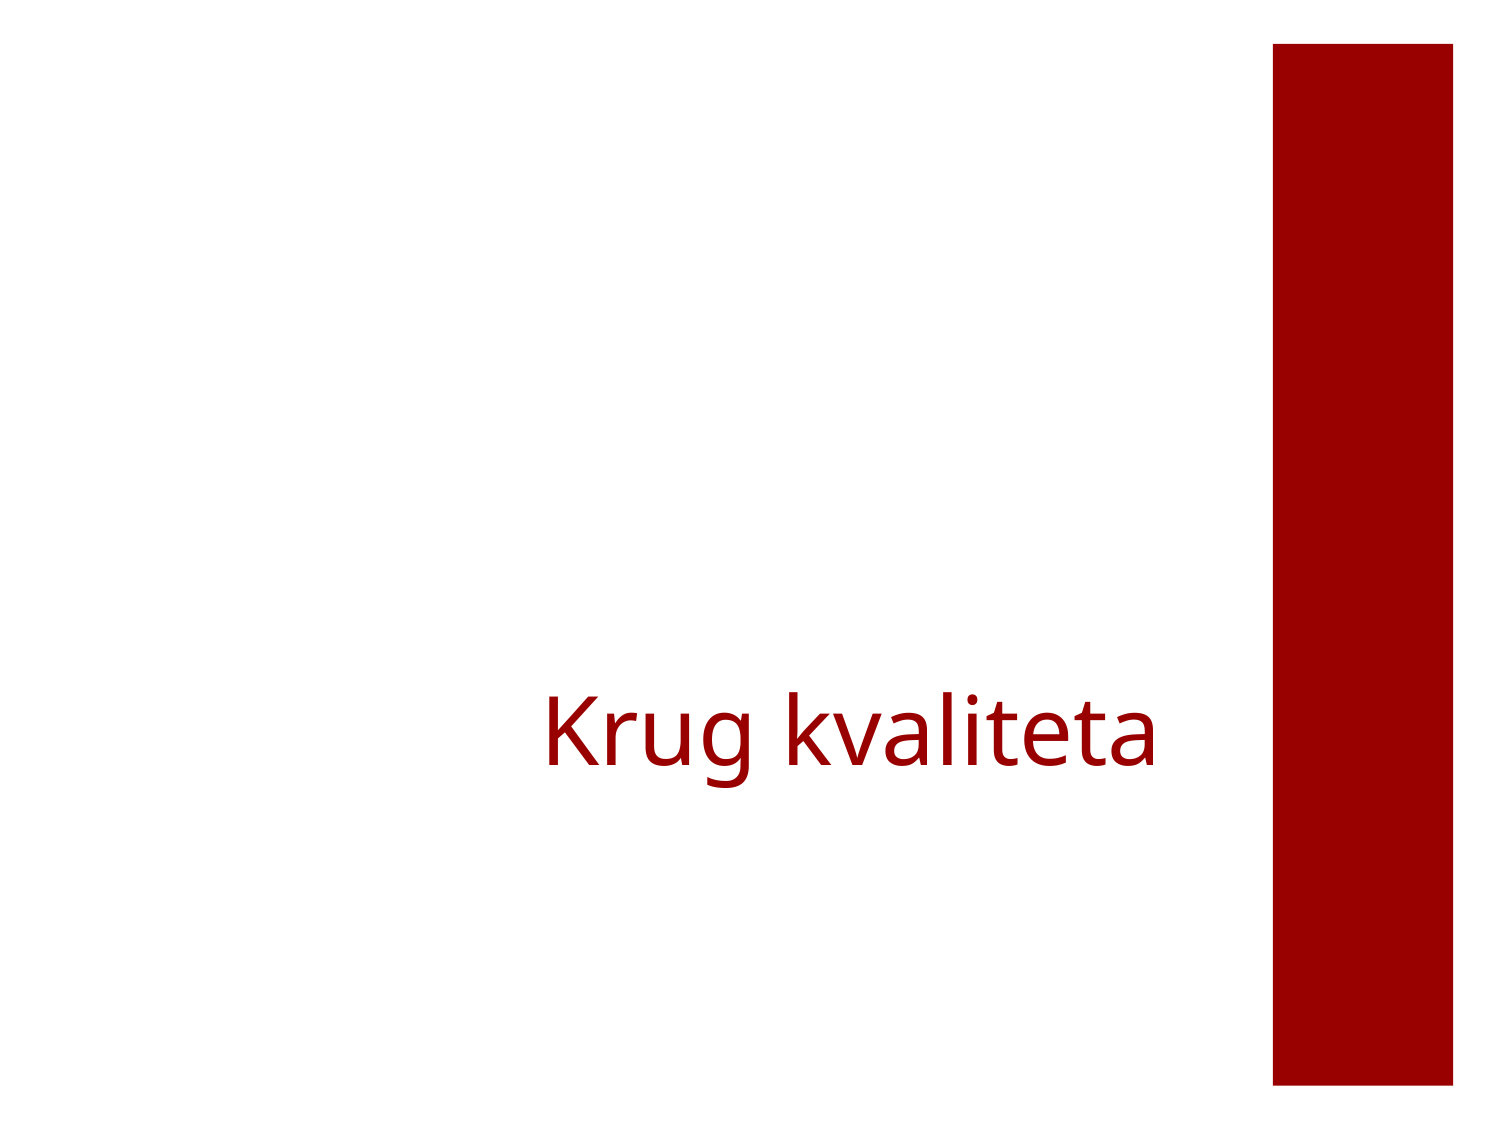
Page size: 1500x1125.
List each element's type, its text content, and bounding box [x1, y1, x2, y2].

title Krug kvaliteta [362, 562, 1178, 792]
